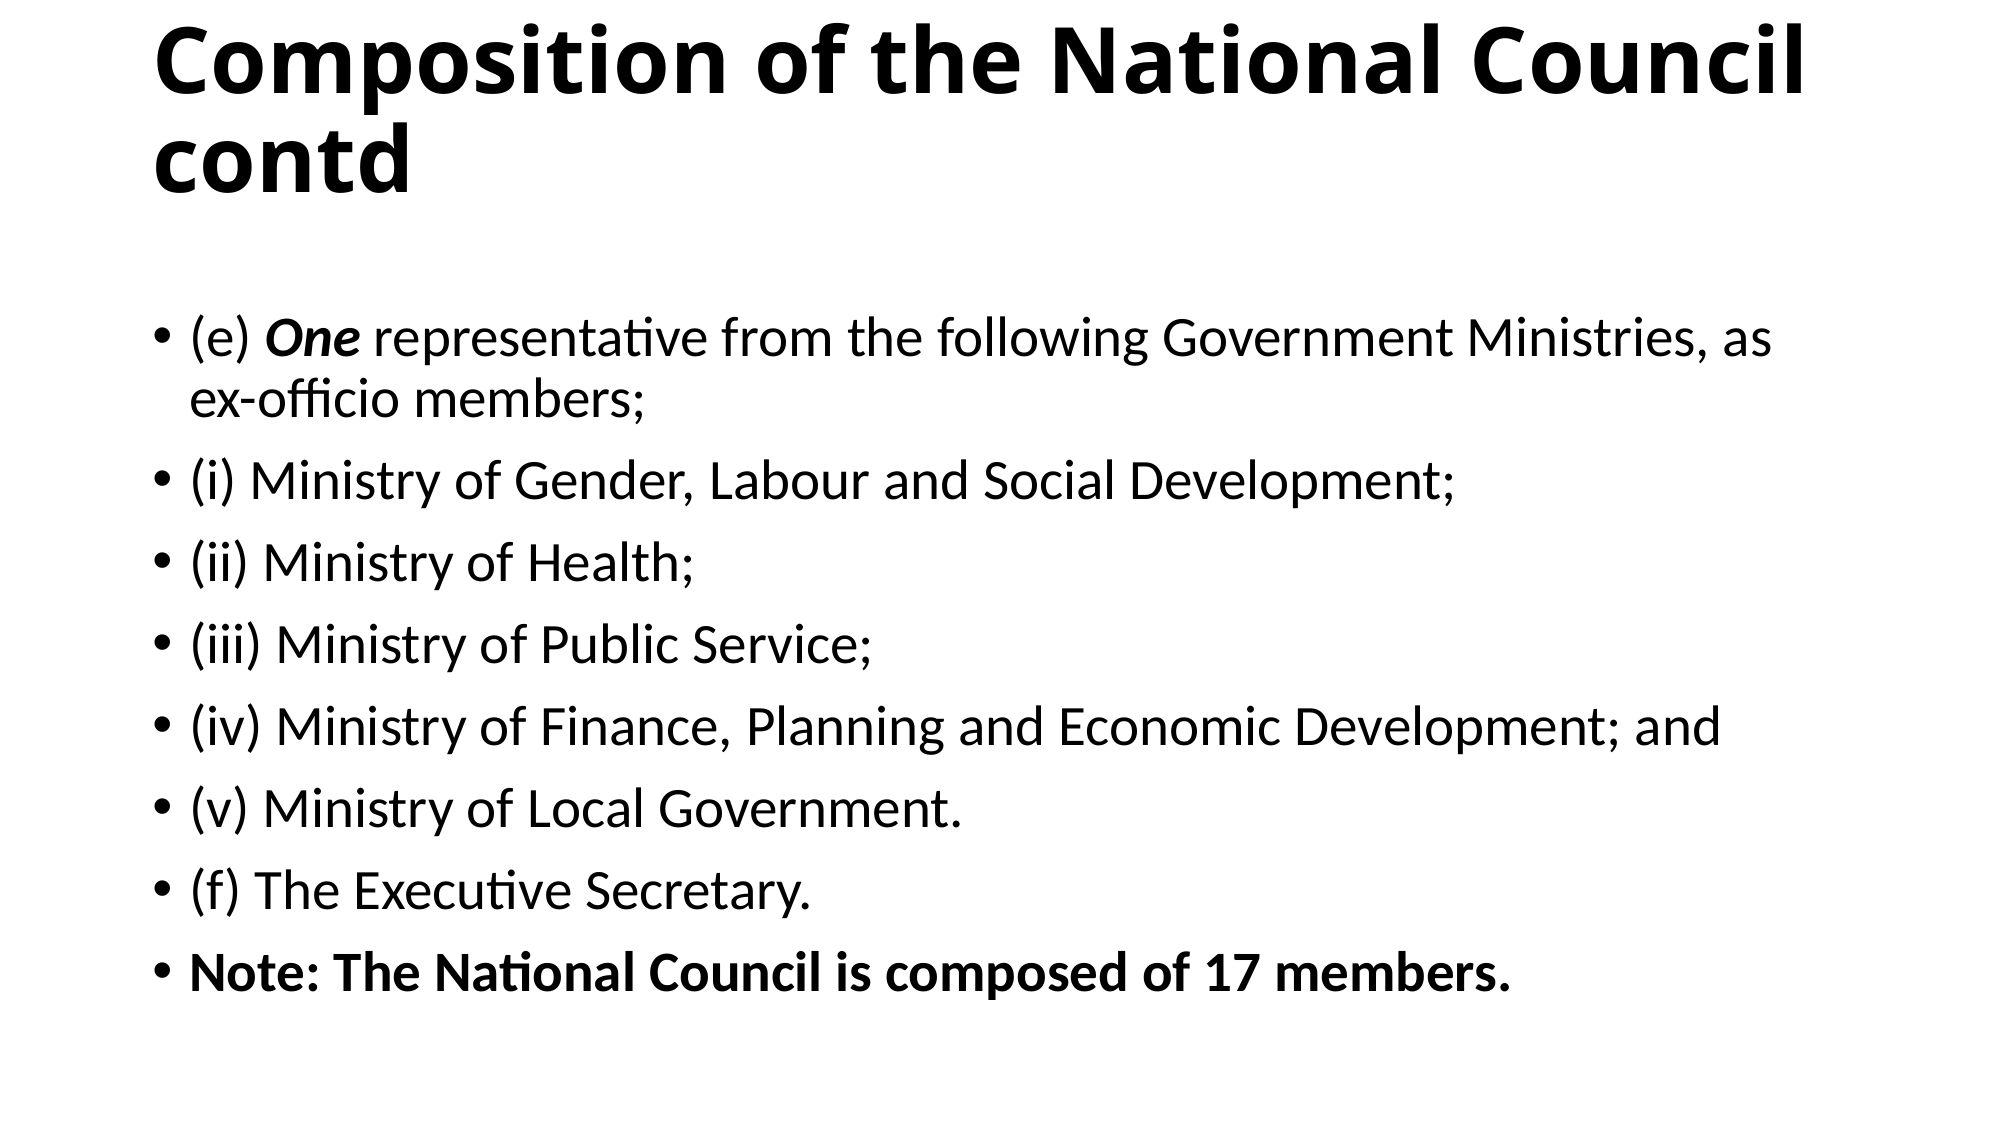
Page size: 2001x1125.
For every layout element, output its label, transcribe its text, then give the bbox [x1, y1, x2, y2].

list (e) One representative from the following Government Ministries, as ex-officio members; (i) Ministry of Gender, Labour and Social Development; (ii) Ministry of Health; (iii) Ministry of Public Service; (iv) Ministry of Finance, Planning and Economic Development; and (v) Ministry of Local Government. (f) The Executive Secretary. Note: The National Council is composed of 17 members. [137, 299, 1863, 1014]
title Composition of the National Council contd [137, 59, 1863, 278]
